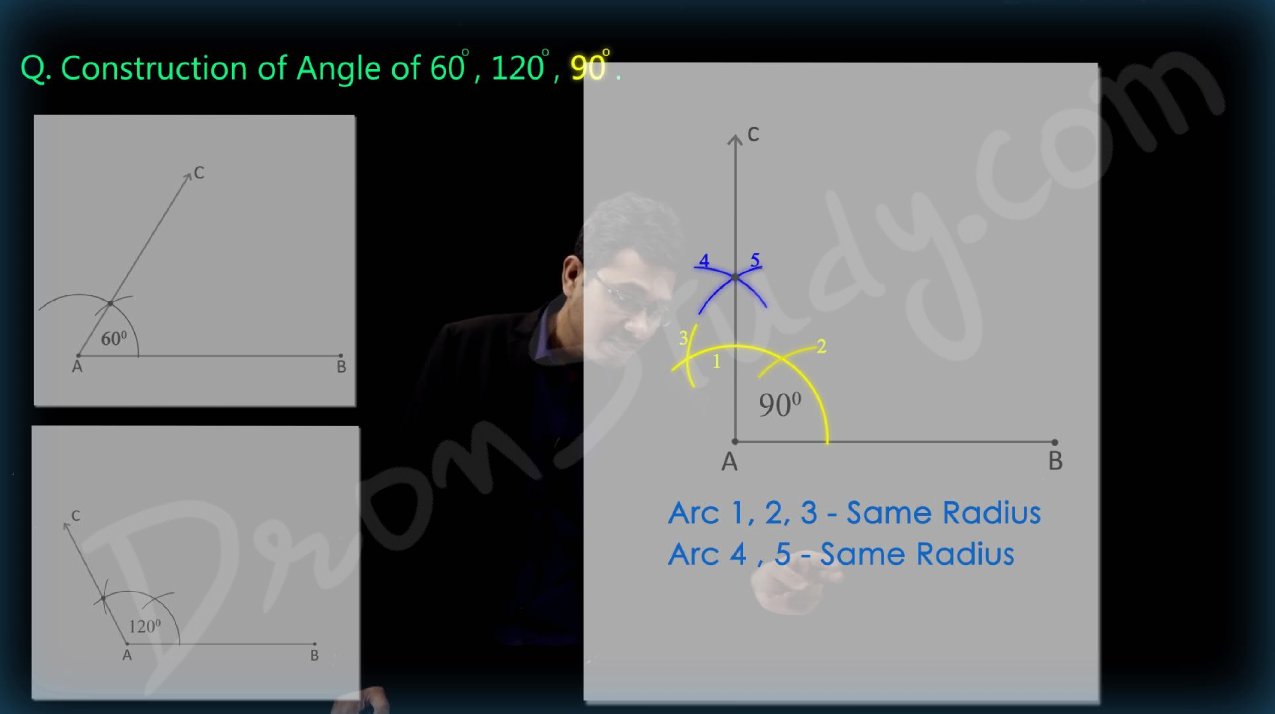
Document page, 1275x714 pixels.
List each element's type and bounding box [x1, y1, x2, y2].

text_box [0, 0, 1275, 714]
